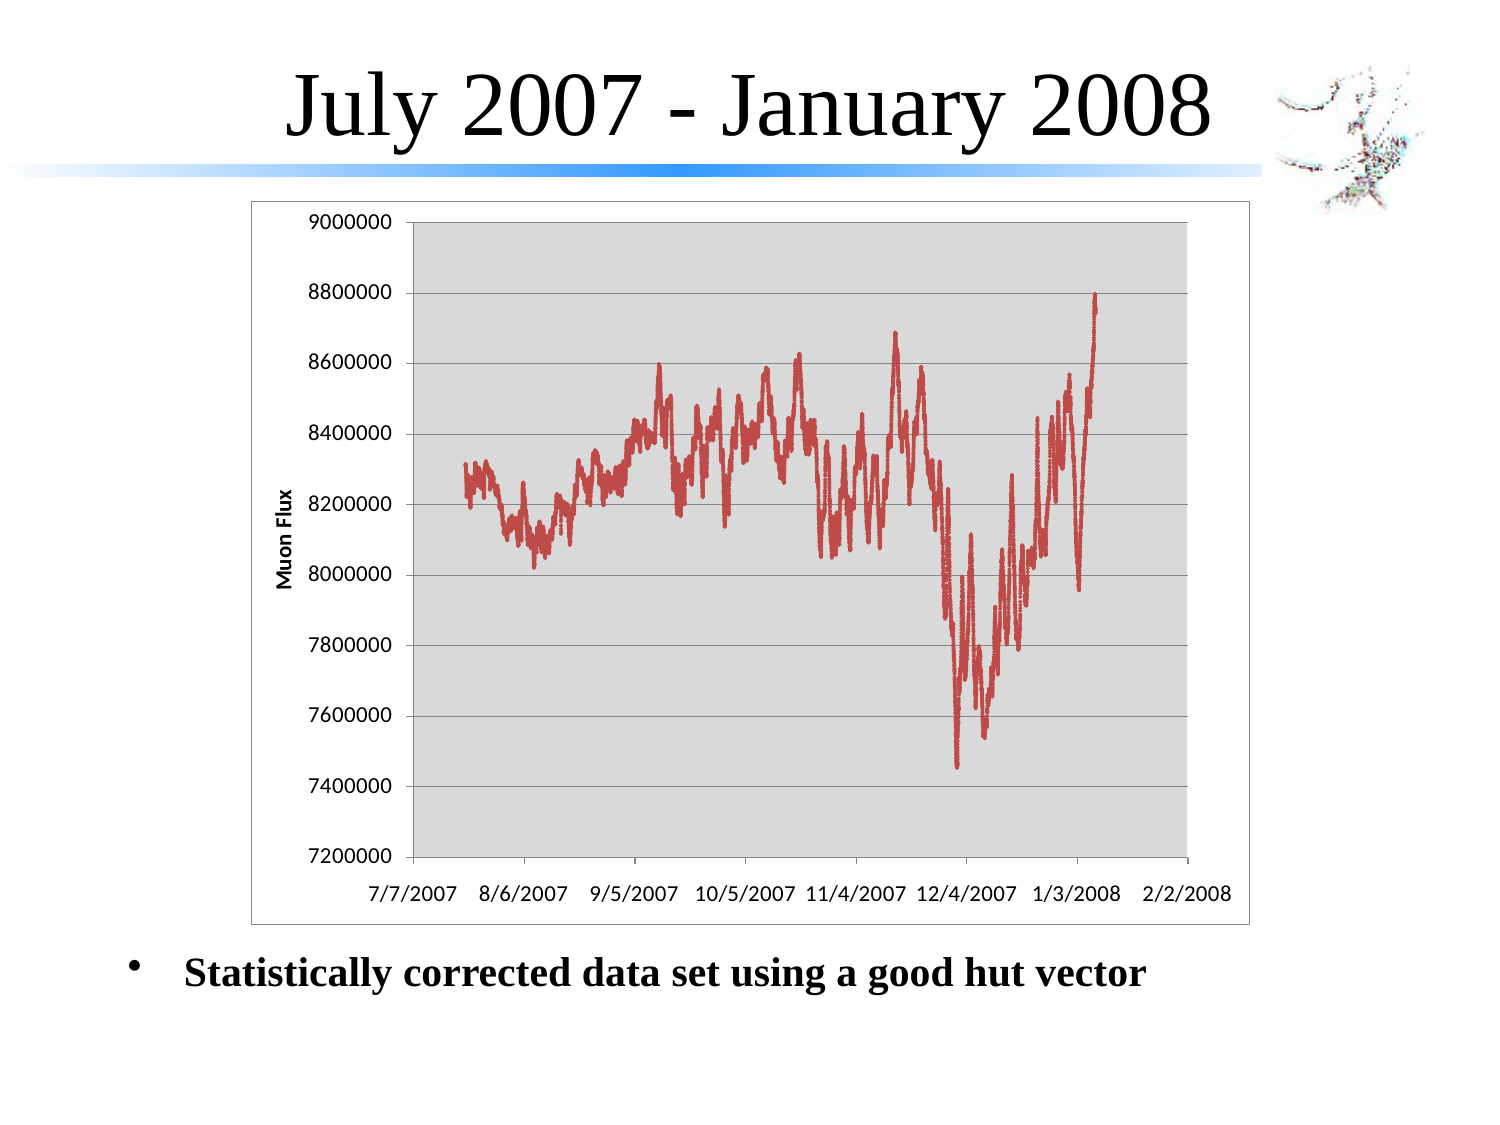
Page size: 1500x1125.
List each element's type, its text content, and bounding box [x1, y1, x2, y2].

title July 2007 - January 2008 [112, 27, 1388, 169]
picture [1262, 37, 1461, 236]
picture [249, 199, 1251, 926]
list Statistically corrected data set using a good hut vector [112, 937, 1388, 1063]
